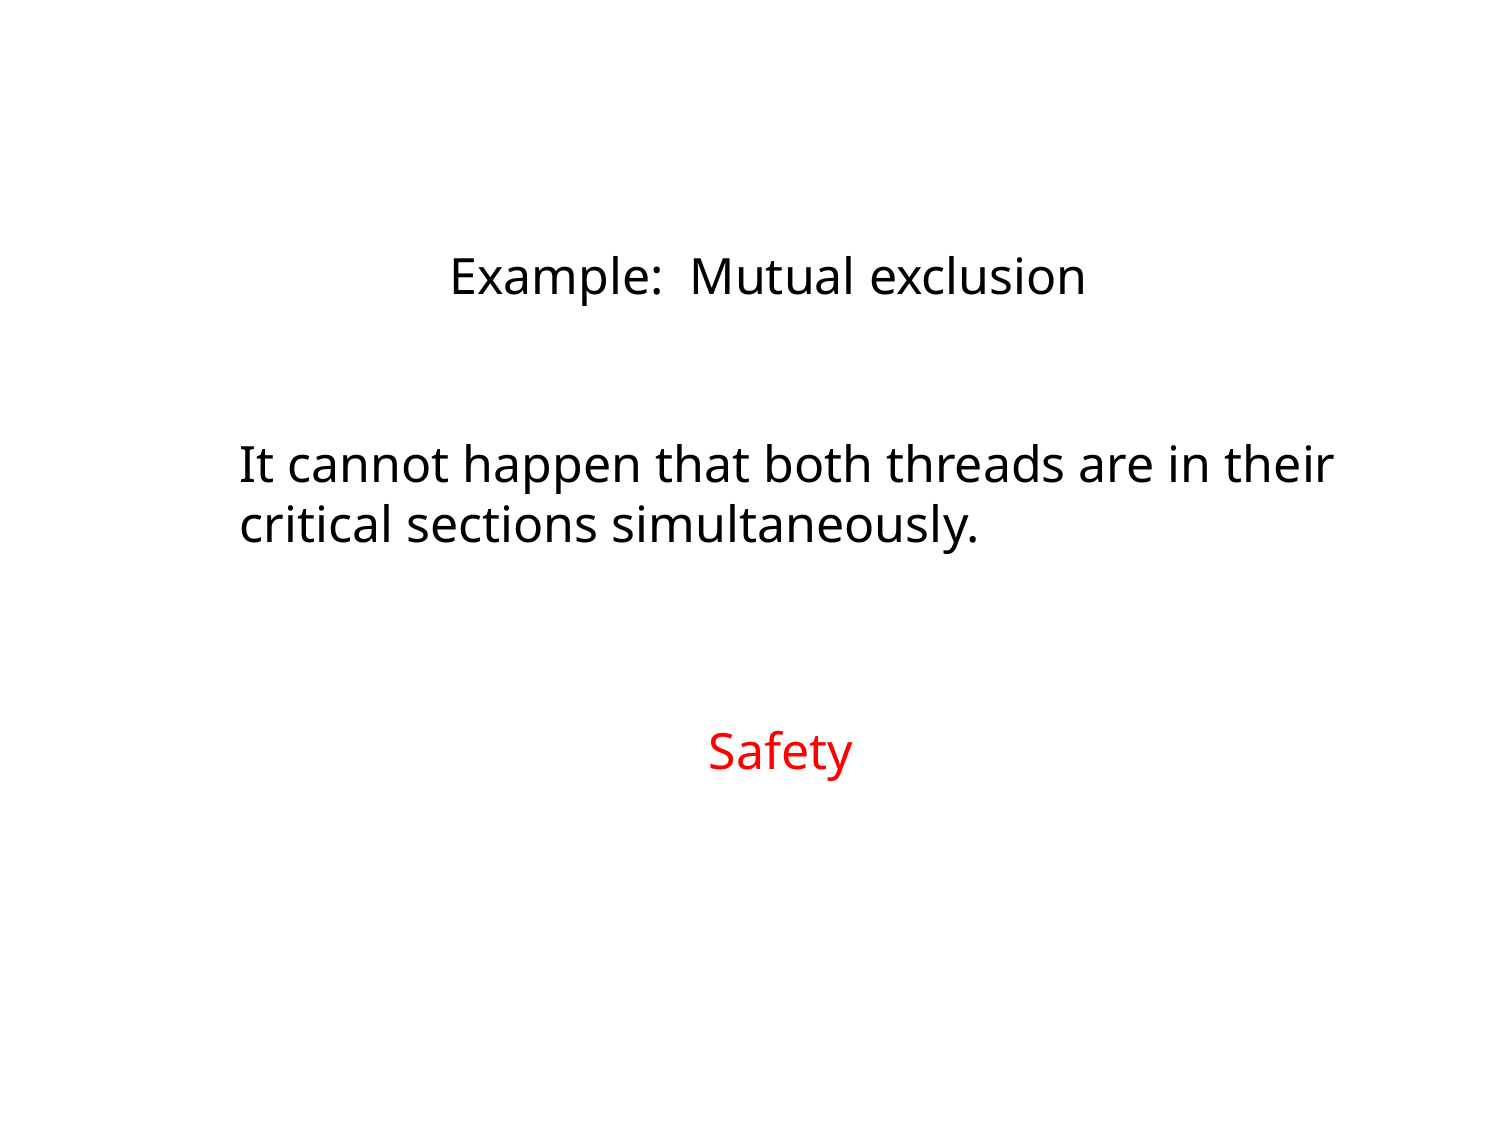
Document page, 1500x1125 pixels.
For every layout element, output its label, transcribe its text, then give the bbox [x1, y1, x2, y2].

text_box Safety [487, 712, 1075, 788]
text_box It cannot happen that both threads are in their critical sections simultaneously. [225, 424, 1388, 560]
text_box Example: Mutual exclusion [300, 237, 1238, 313]
